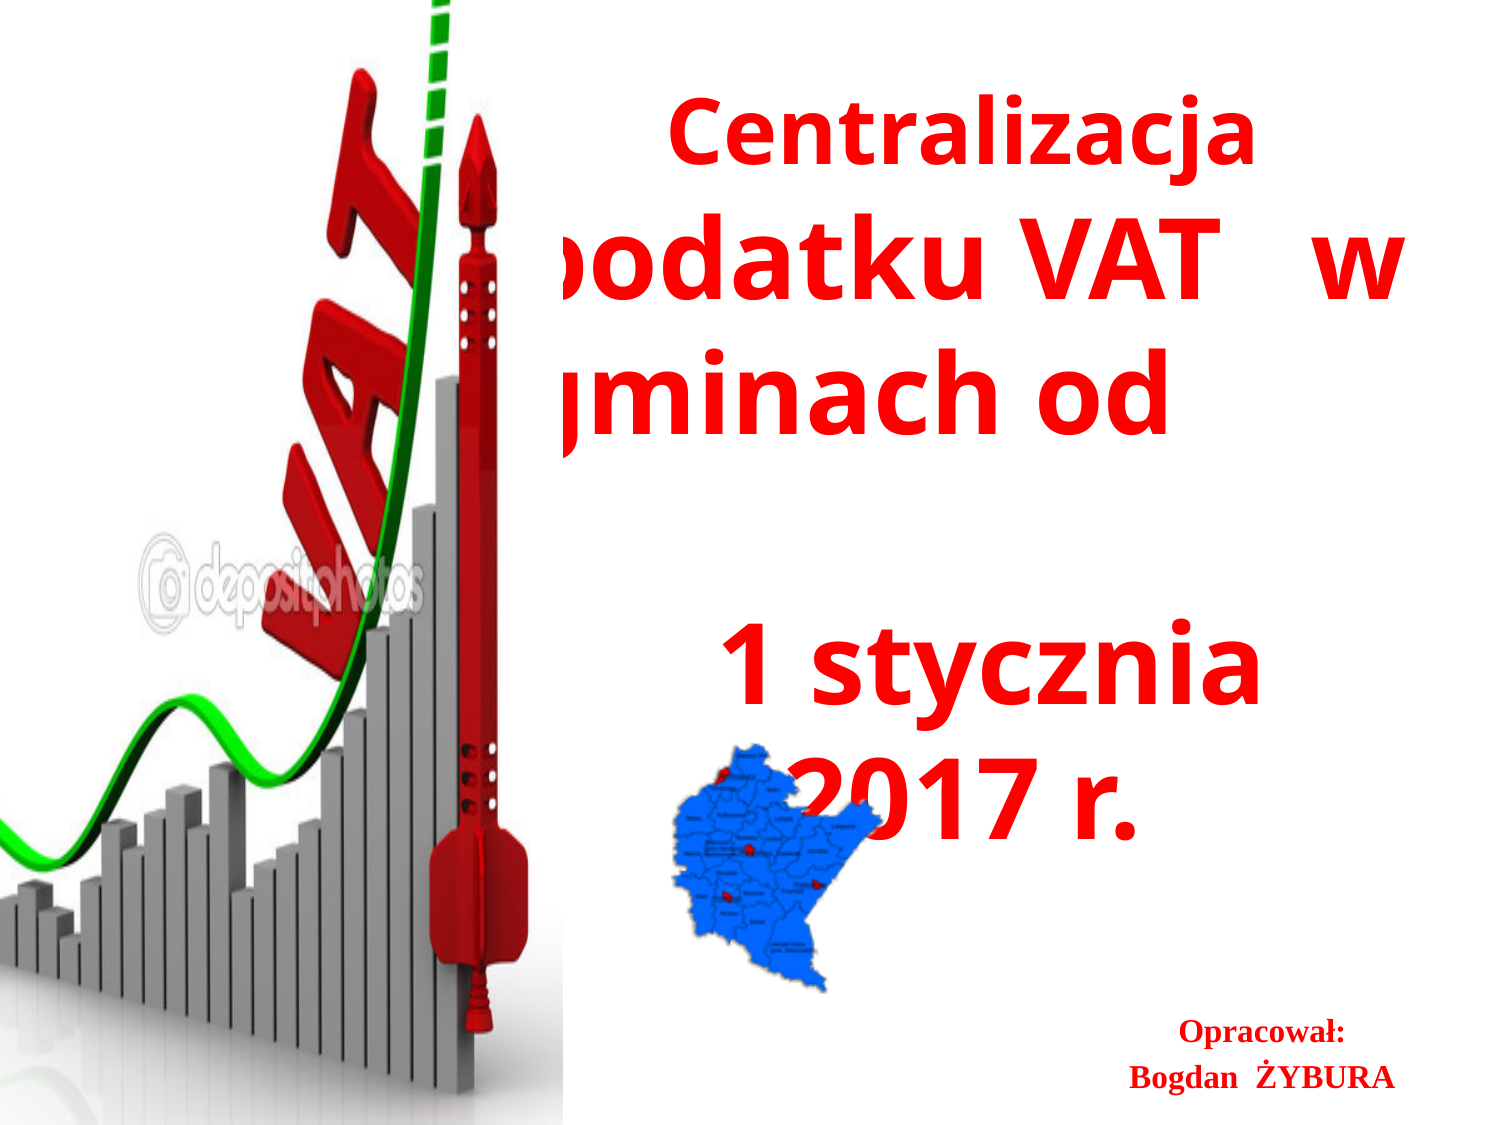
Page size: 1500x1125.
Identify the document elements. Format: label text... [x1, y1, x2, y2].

picture [670, 742, 888, 996]
list Centralizacja podatku VAT w gminach od 1 stycznia 2017 r. Opracował: Bogdan ŻYBURA [566, 44, 1425, 1005]
picture [0, 0, 563, 1125]
